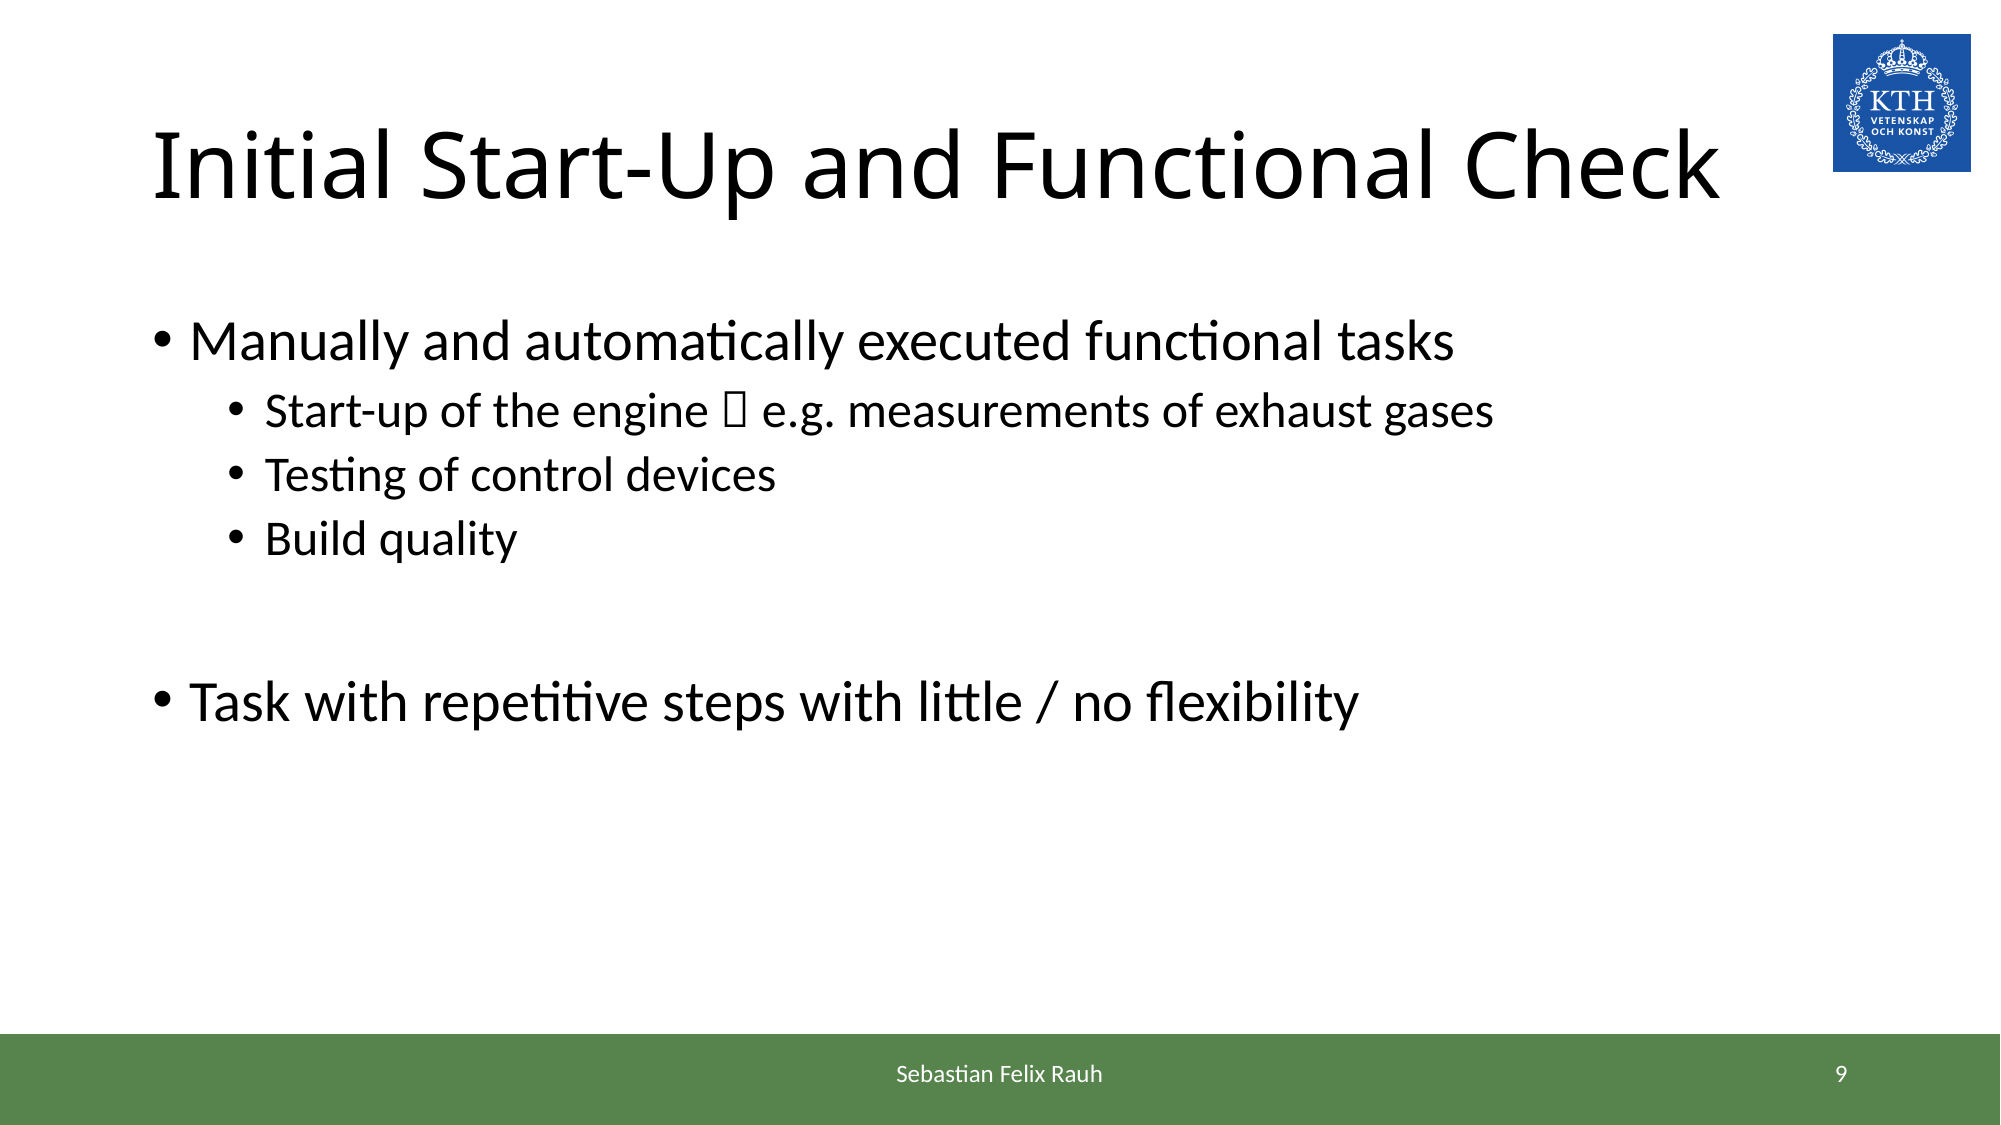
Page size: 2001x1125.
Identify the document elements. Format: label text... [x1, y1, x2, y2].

footer Sebastian Felix Rauh [662, 1042, 1338, 1103]
picture [1833, 34, 1971, 172]
slide_number 8 [1412, 1042, 1863, 1103]
list Manually and automatically executed functional tasks Start-up of the engine  e.g. measurements of exhaust gases Testing of control devices Build quality Task with repetitive steps with little / no flexibility [137, 303, 1863, 1017]
title Initial Start-Up and Functional Check [137, 59, 1863, 278]
